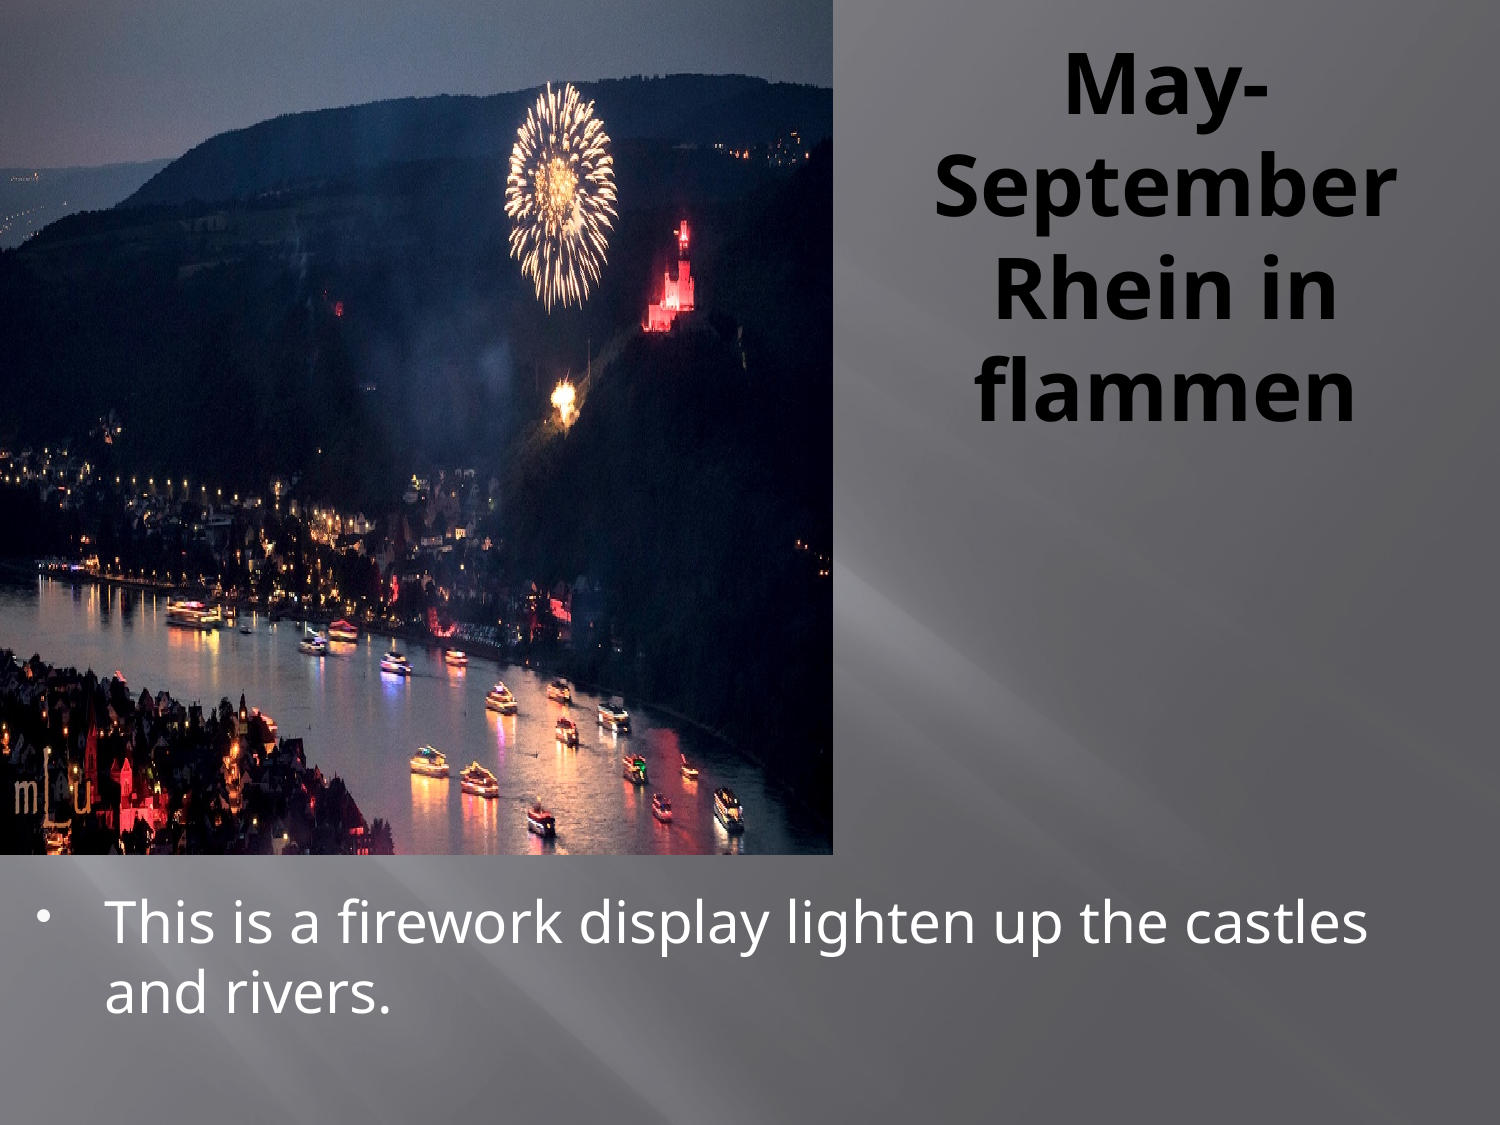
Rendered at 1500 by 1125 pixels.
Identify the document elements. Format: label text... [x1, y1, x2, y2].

list This is a firework display lighten up the castles and rivers. [0, 878, 1471, 1125]
title May-September Rhein in flammen [876, 0, 1500, 468]
picture [0, 0, 833, 855]
